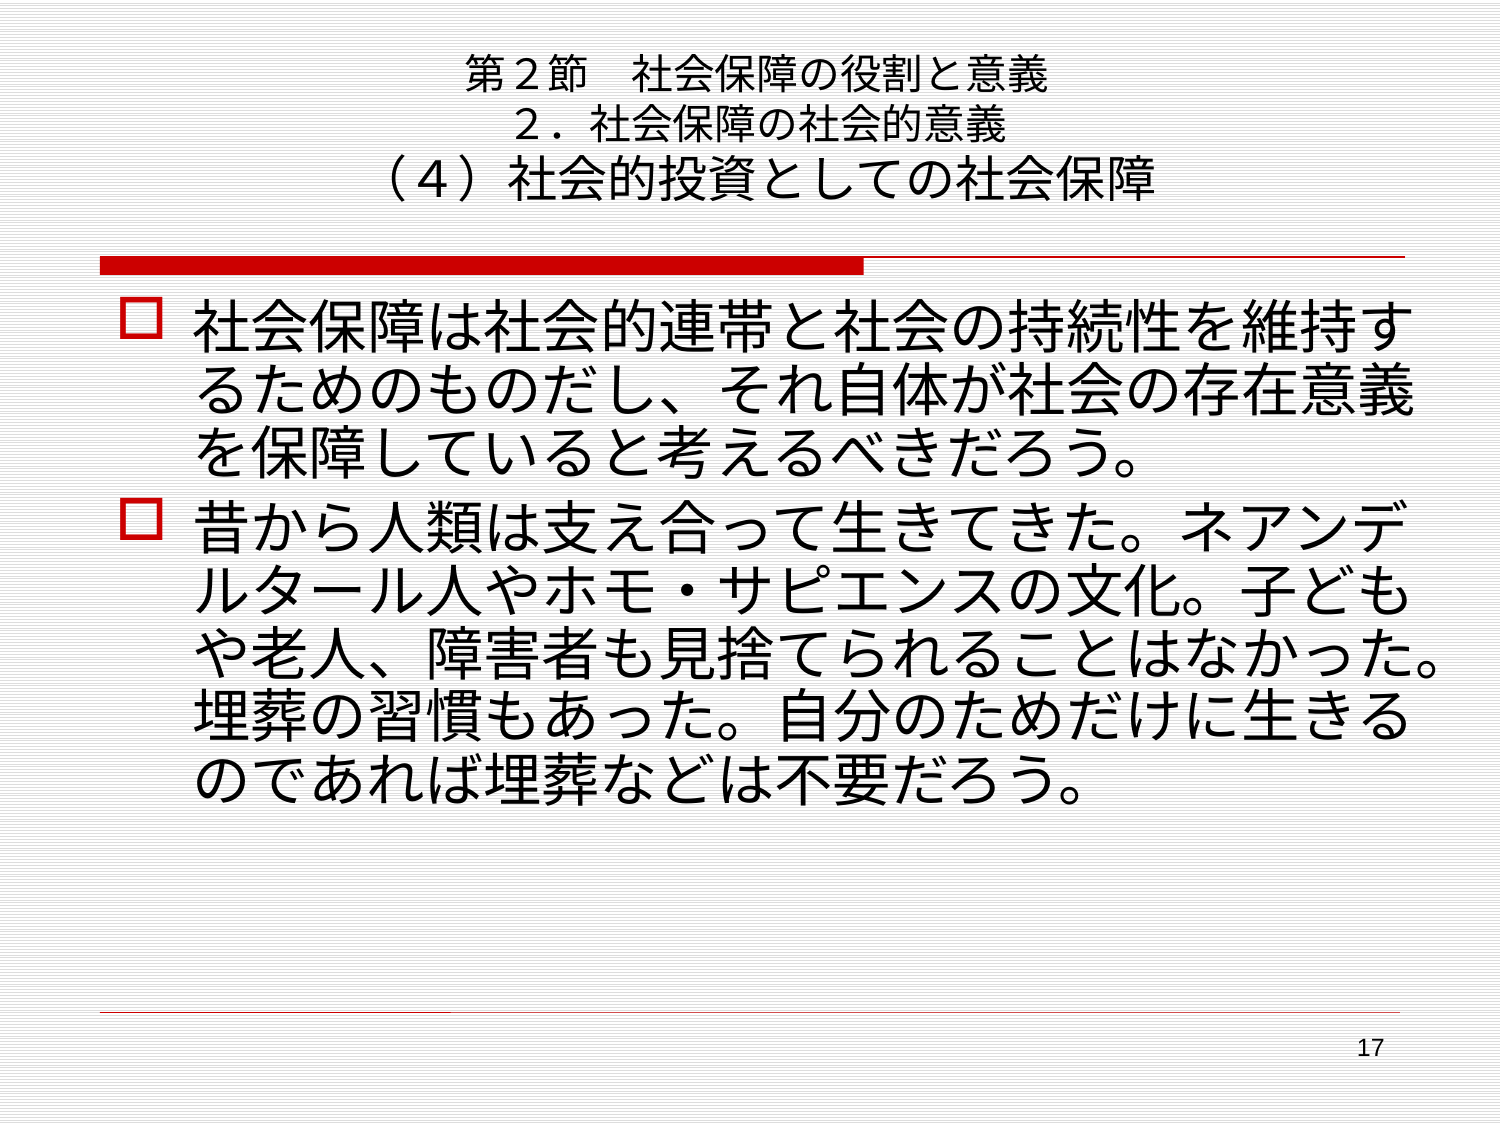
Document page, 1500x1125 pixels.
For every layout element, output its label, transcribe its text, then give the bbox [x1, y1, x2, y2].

list 社会保障は社会的連帯と社会の持続性を維持するためのものだし、それ自体が社会の存在意義を保障していると考えるべきだろう。 昔から人類は支え合って生きてきた。ネアンデルタール人やホモ・サピエンスの文化。子どもや老人、障害者も見捨てられることはなかった。埋葬の習慣もあった。自分のためだけに生きるのであれば埋葬などは不要だろう。 [100, 290, 1436, 894]
title 第２節 社会保障の役割と意義 ２．社会保障の社会的意義 （４）社会的投資としての社会保障 [100, 27, 1414, 228]
slide_number 17 [1074, 1024, 1400, 1103]
